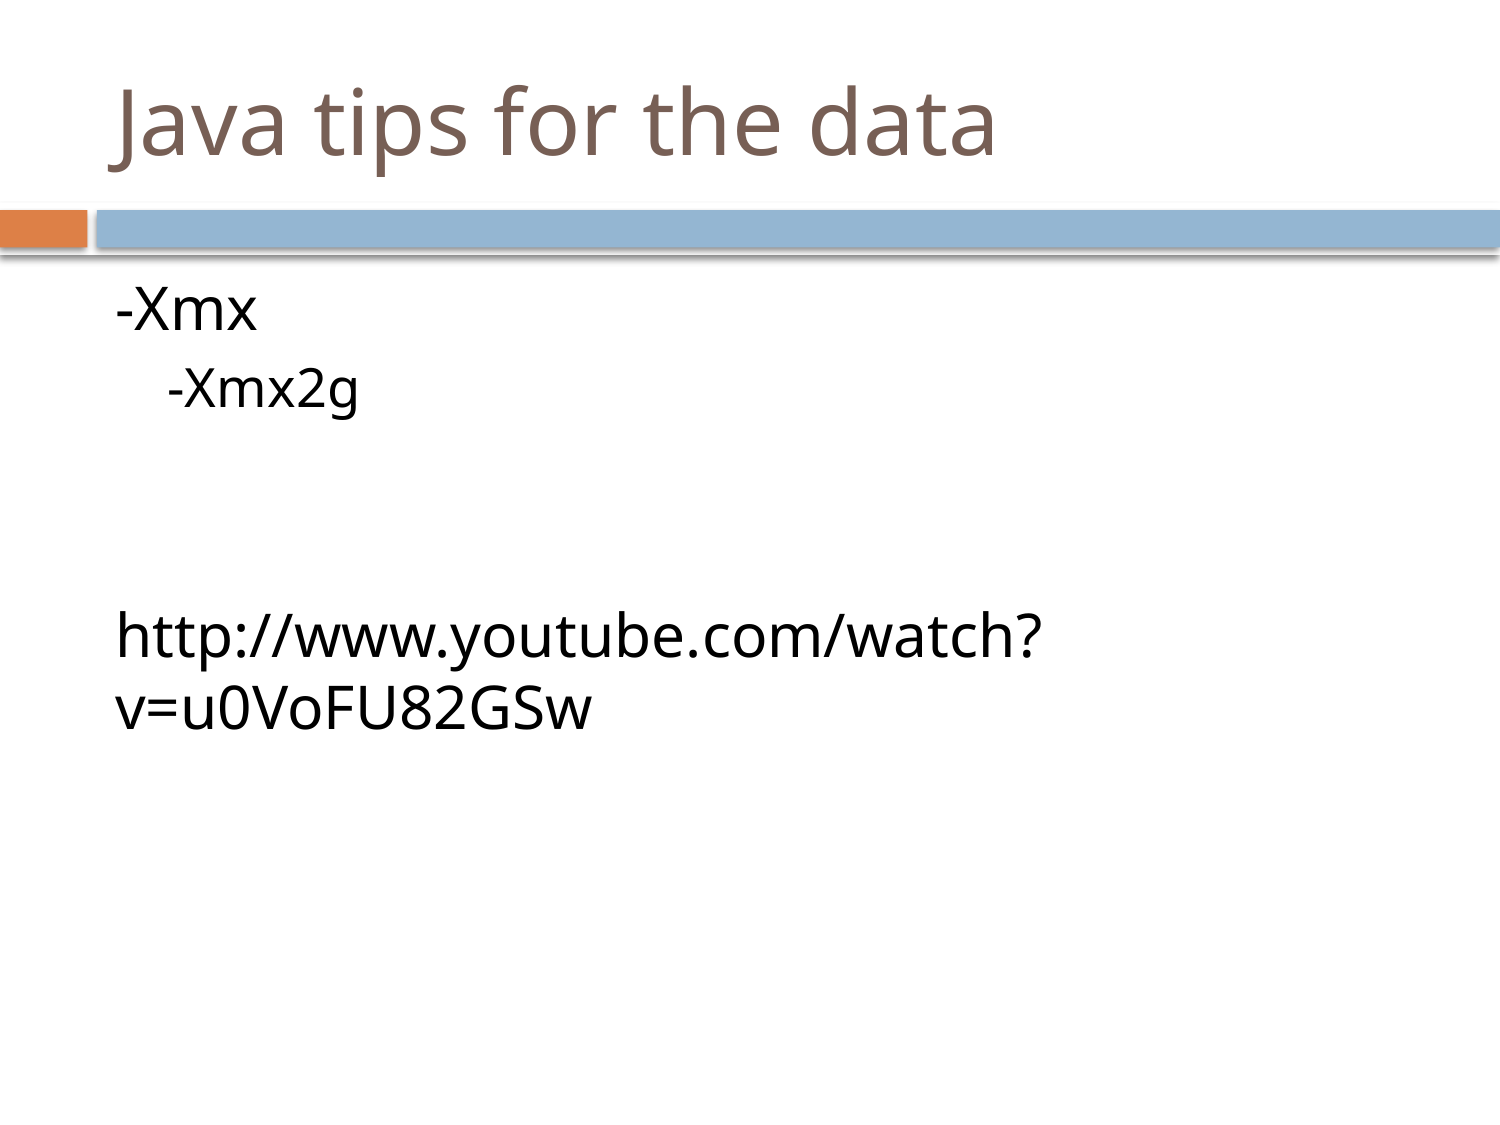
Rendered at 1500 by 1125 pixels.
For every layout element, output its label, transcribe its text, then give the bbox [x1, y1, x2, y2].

list -Xmx -Xmx2g http://www.youtube.com/watch?v=u0VoFU82GSw [100, 262, 1438, 1000]
title Java tips for the data [100, 37, 1438, 200]
